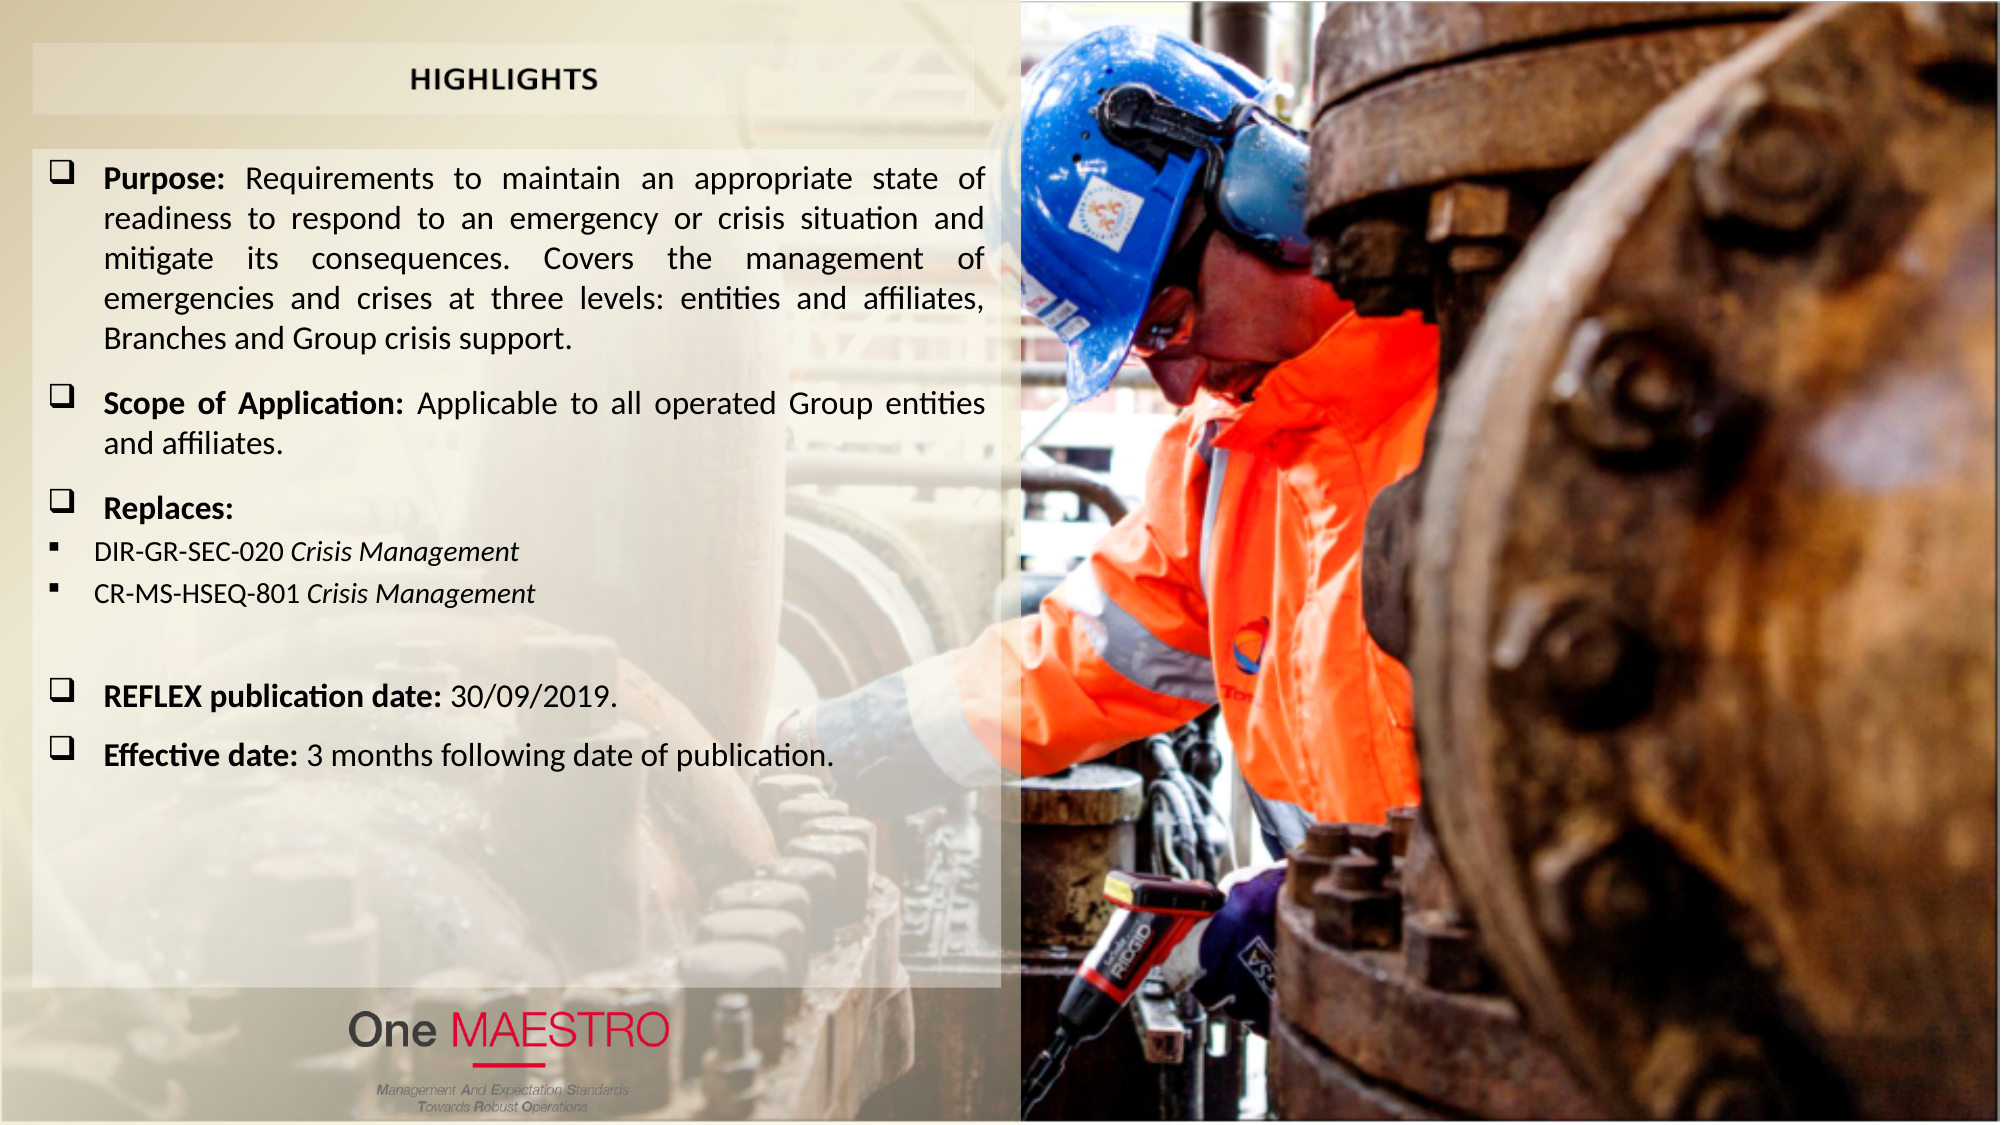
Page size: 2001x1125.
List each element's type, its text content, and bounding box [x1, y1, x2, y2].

picture [0, 0, 2000, 1125]
list Purpose: Requirements to maintain an appropriate state of readiness to respond to an emergency or crisis situation and mitigate its consequences. Covers the management of emergencies and crises at three levels: entities and affiliates, Branches and Group crisis support. Scope of Application: Applicable to all operated Group entities and affiliates. Replaces: DIR-GR-SEC-020 Crisis Management CR-MS-HSEQ-801 Crisis Management REFLEX publication date: 30/09/2019. Effective date: 3 months following date of publication. [32, 149, 1002, 988]
